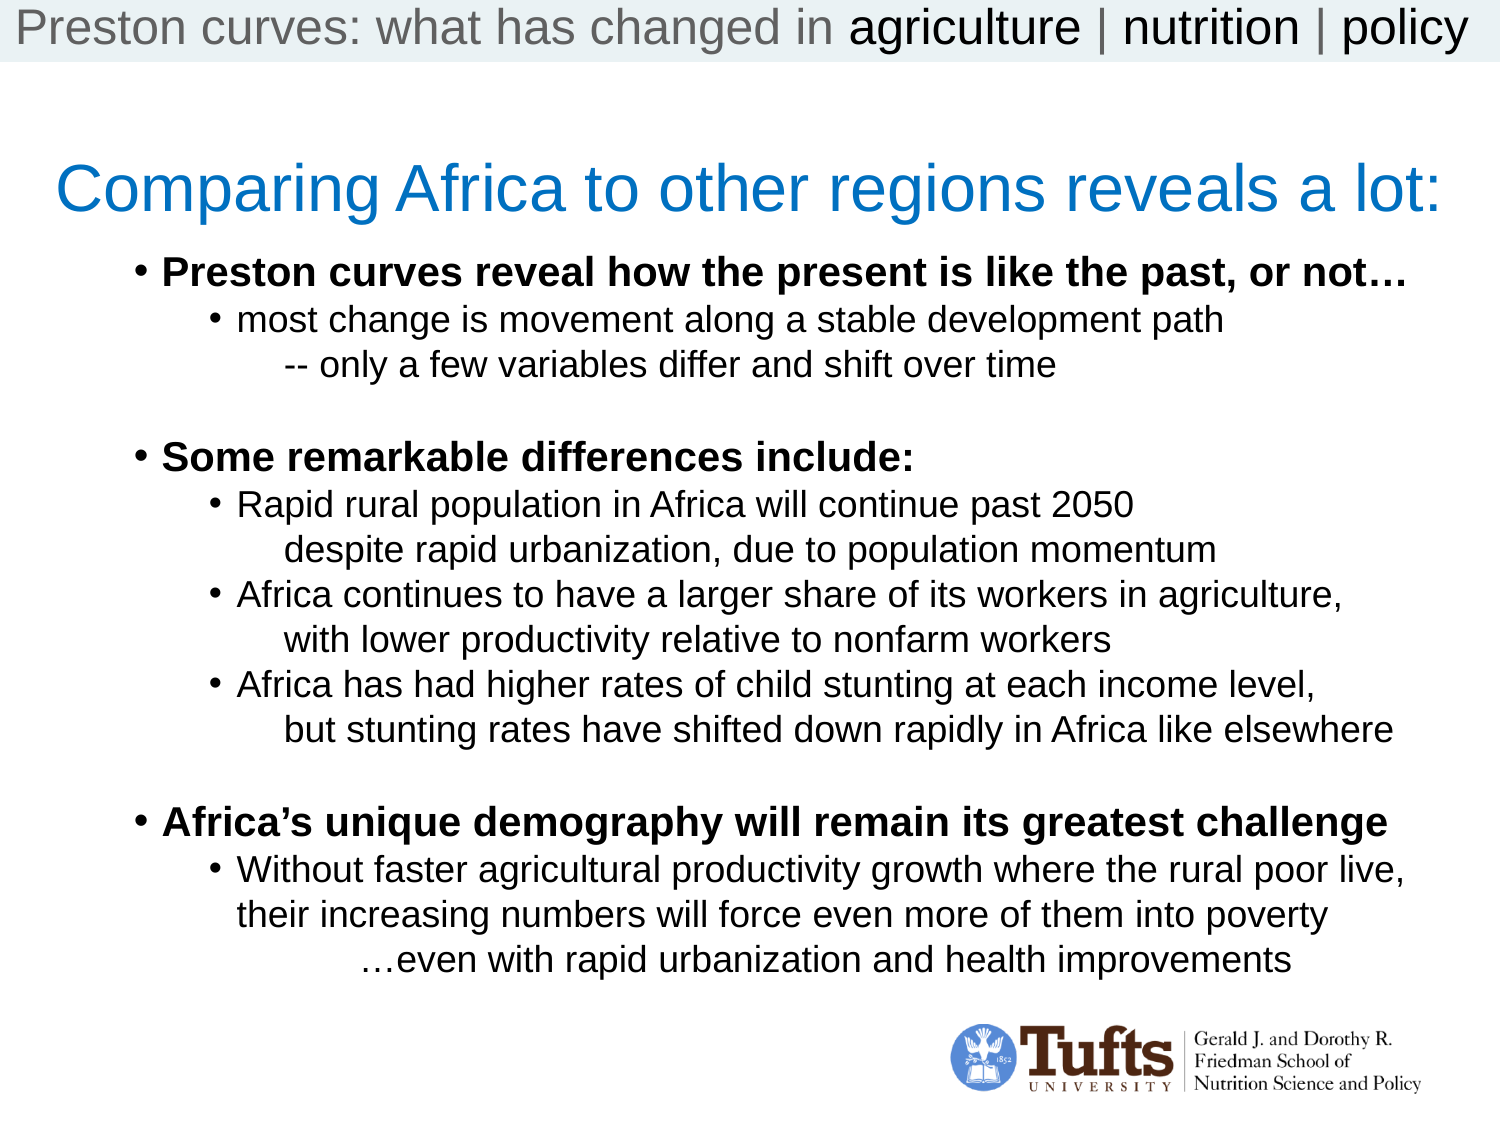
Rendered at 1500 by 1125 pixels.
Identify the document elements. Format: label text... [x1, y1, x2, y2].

text_box Preston curves: what has changed in agriculture | nutrition | policy [0, 0, 1500, 62]
text_box Comparing Africa to other regions reveals a lot: [0, 101, 1500, 269]
text_box Preston curves reveal how the present is like the past, or not… most change is movement along a stable development path -- only a few variables differ and shift over time Some remarkable differences include: Rapid rural population in Africa will continue past 2050 despite rapid urbanization, due to population momentum Africa continues to have a larger share of its workers in agriculture, with lower productivity relative to nonfarm workers Africa has had higher rates of child stunting at each income level, but stunting rates have shifted down rapidly in Africa like elsewhere Africa’s unique demography will remain its greatest challenge Without faster agricultural productivity growth where the rural poor live, their increasing numbers will force even more of them into poverty …even with rapid urbanization and health improvements [99, 269, 1441, 988]
picture [950, 1024, 1421, 1094]
